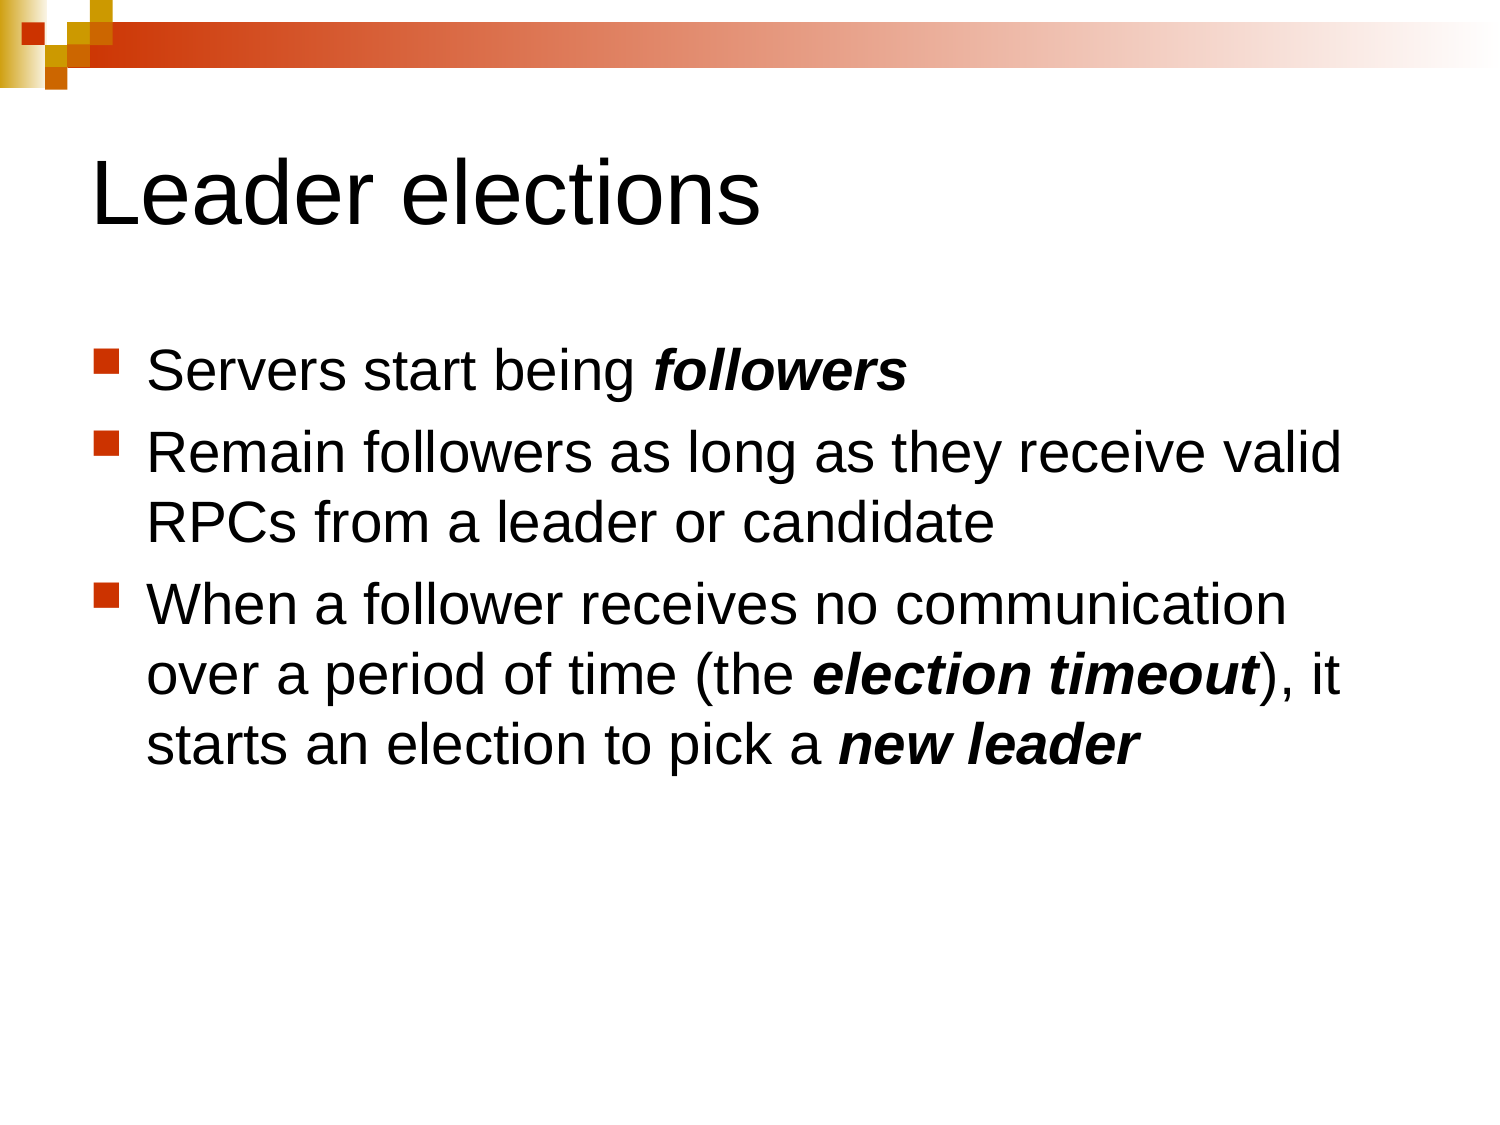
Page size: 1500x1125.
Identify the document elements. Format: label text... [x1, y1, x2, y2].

title Leader elections [75, 75, 1425, 300]
list Servers start being followers Remain followers as long as they receive valid RPCs from a leader or candidate When a follower receives no communication over a period of time (the election timeout), it starts an election to pick a new leader [75, 324, 1425, 963]
